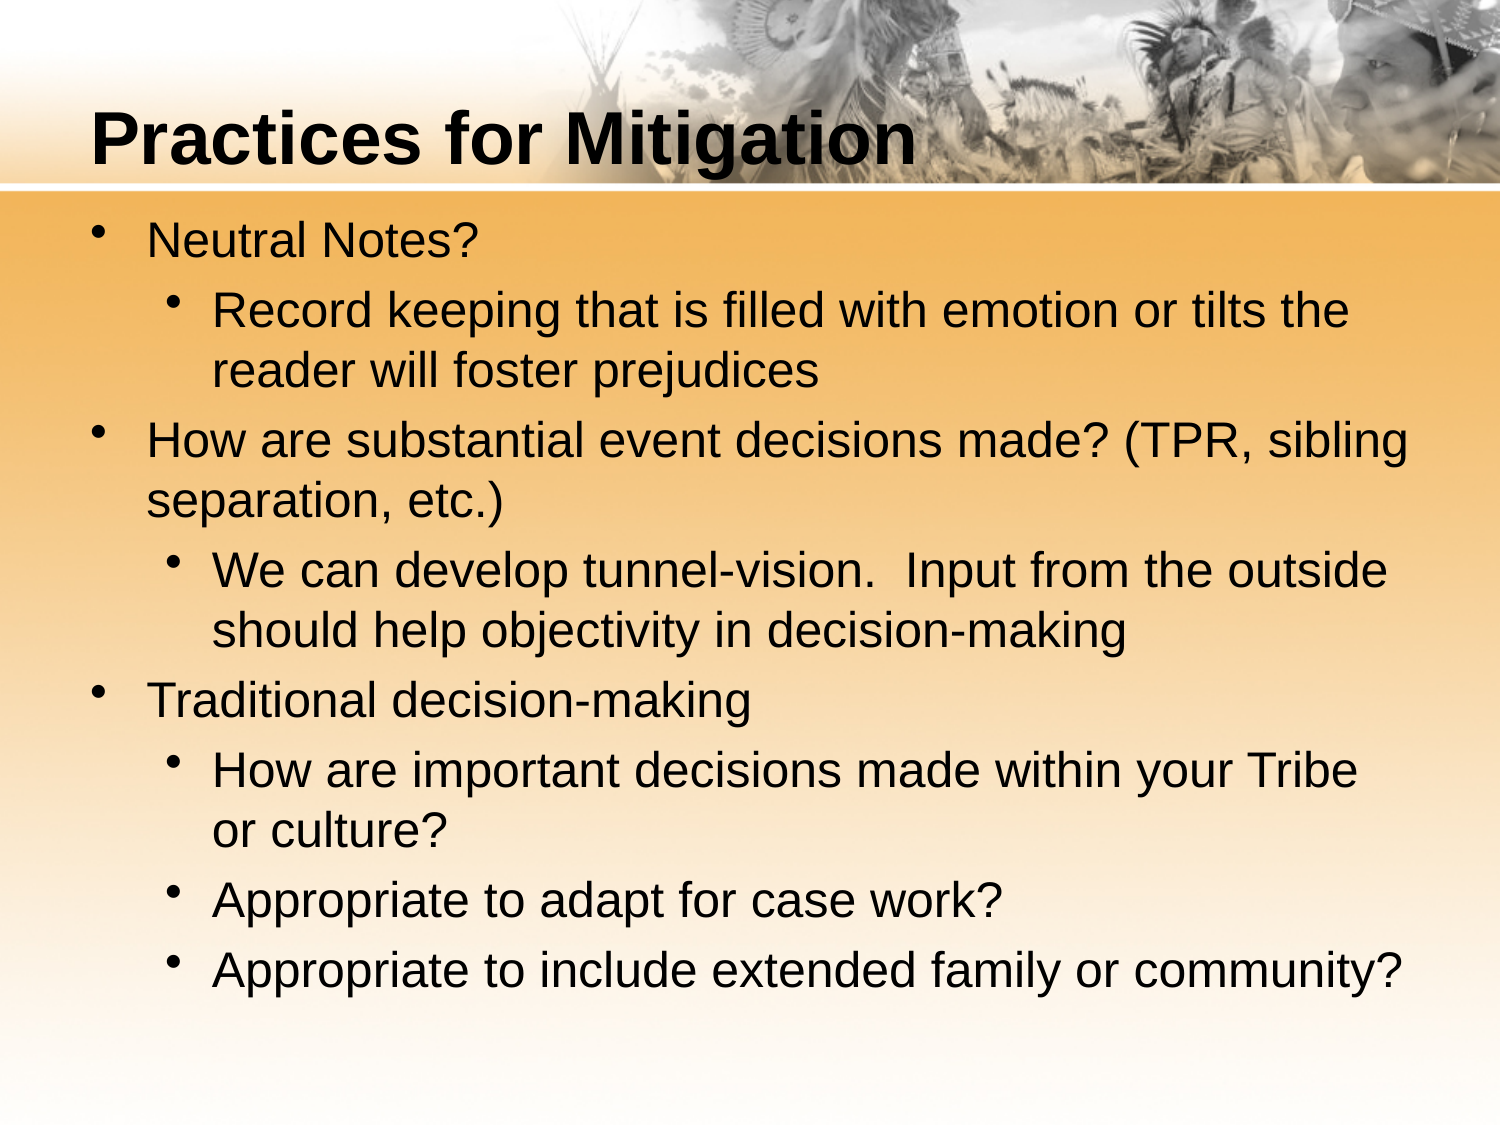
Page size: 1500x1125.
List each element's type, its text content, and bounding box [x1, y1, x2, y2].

title Practices for Mitigation [75, 12, 1188, 188]
list Neutral Notes? Record keeping that is filled with emotion or tilts the reader will foster prejudices How are substantial event decisions made? (TPR, sibling separation, etc.) We can develop tunnel-vision. Input from the outside should help objectivity in decision-making Traditional decision-making How are important decisions made within your Tribe or culture? Appropriate to adapt for case work? Appropriate to include extended family or community? [75, 200, 1425, 975]
picture [0, 0, 1500, 1125]
